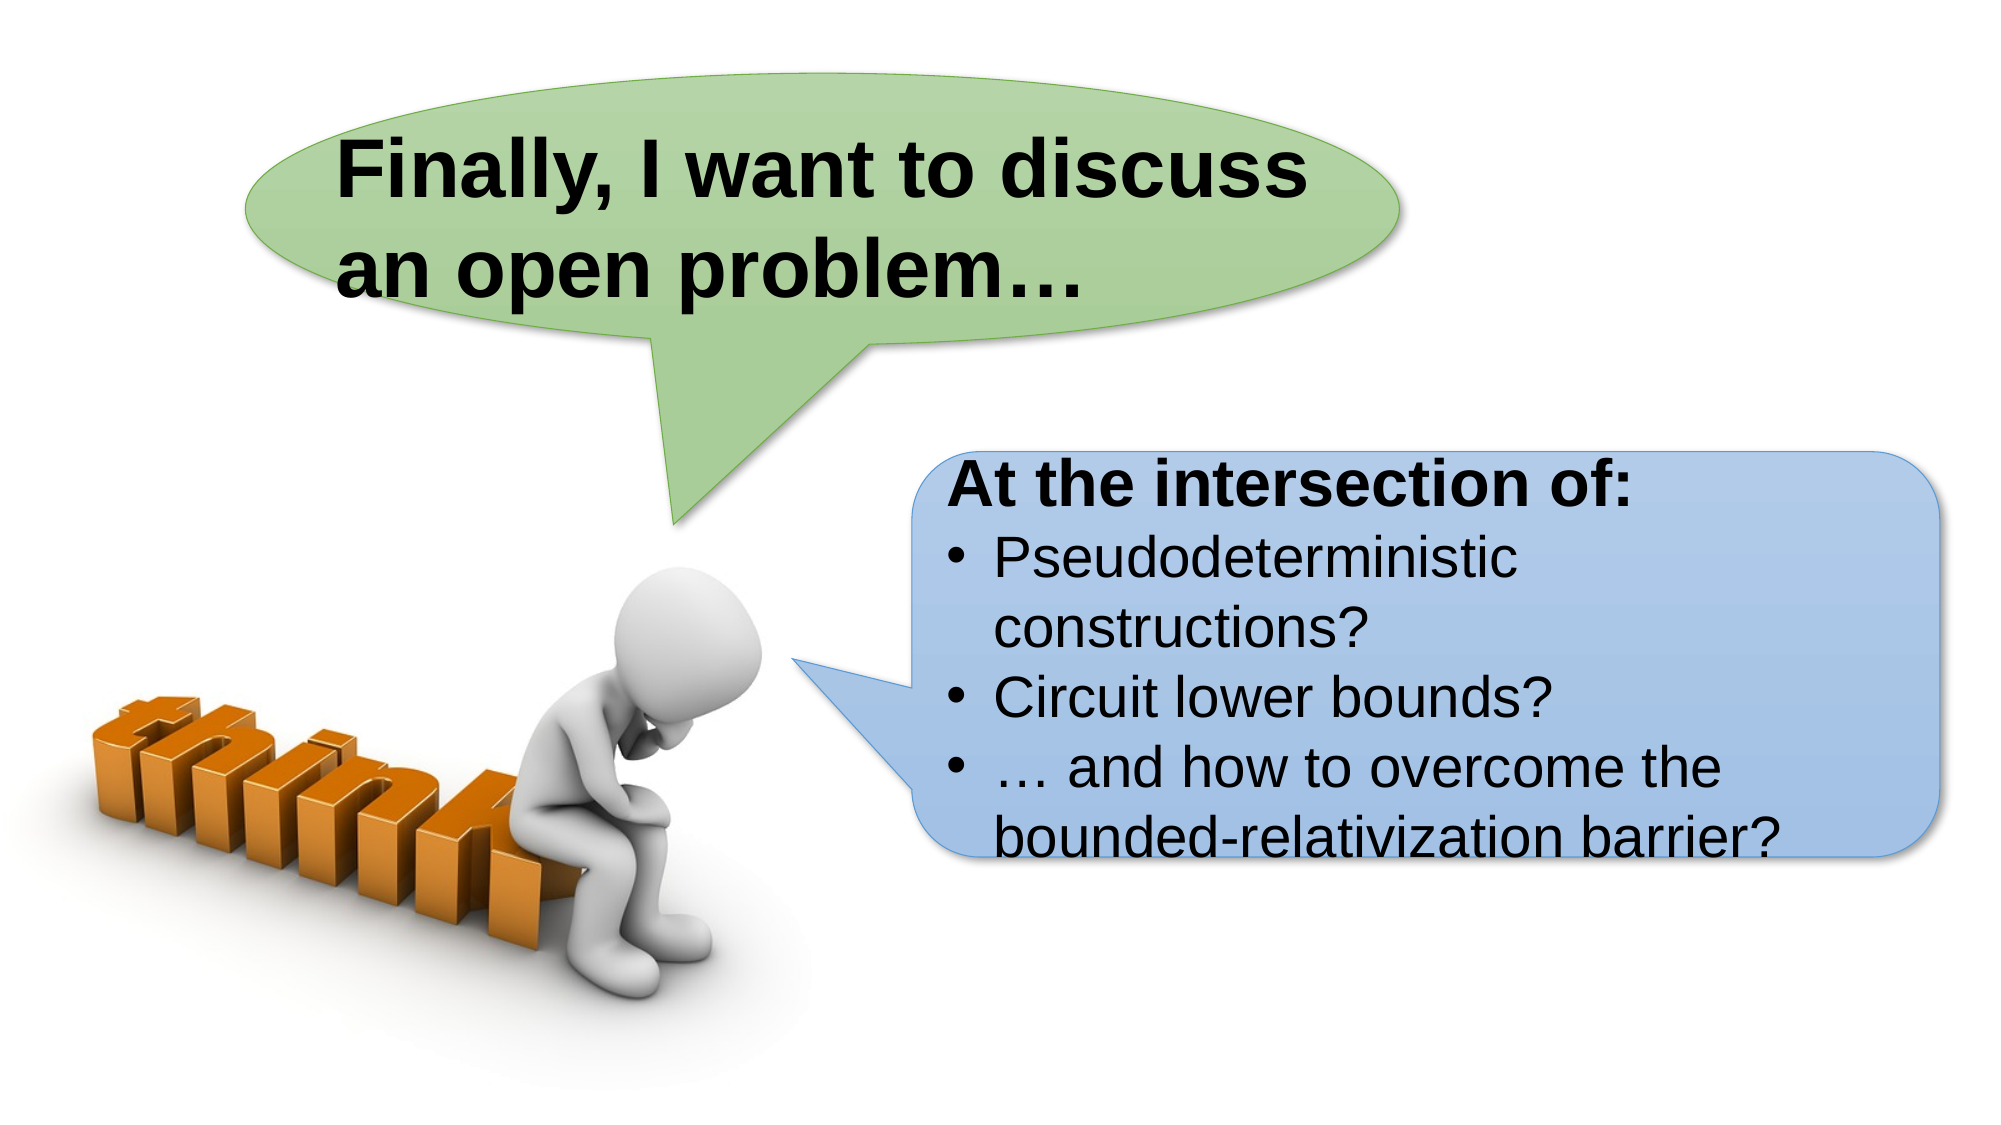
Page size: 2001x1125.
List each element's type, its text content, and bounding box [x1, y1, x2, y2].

picture [0, 215, 838, 1109]
text_box At the intersection of: Pseudodeterministic constructions? Circuit lower bounds? … and how to overcome the bounded-relativization barrier? [838, 451, 1941, 858]
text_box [245, 73, 1400, 345]
